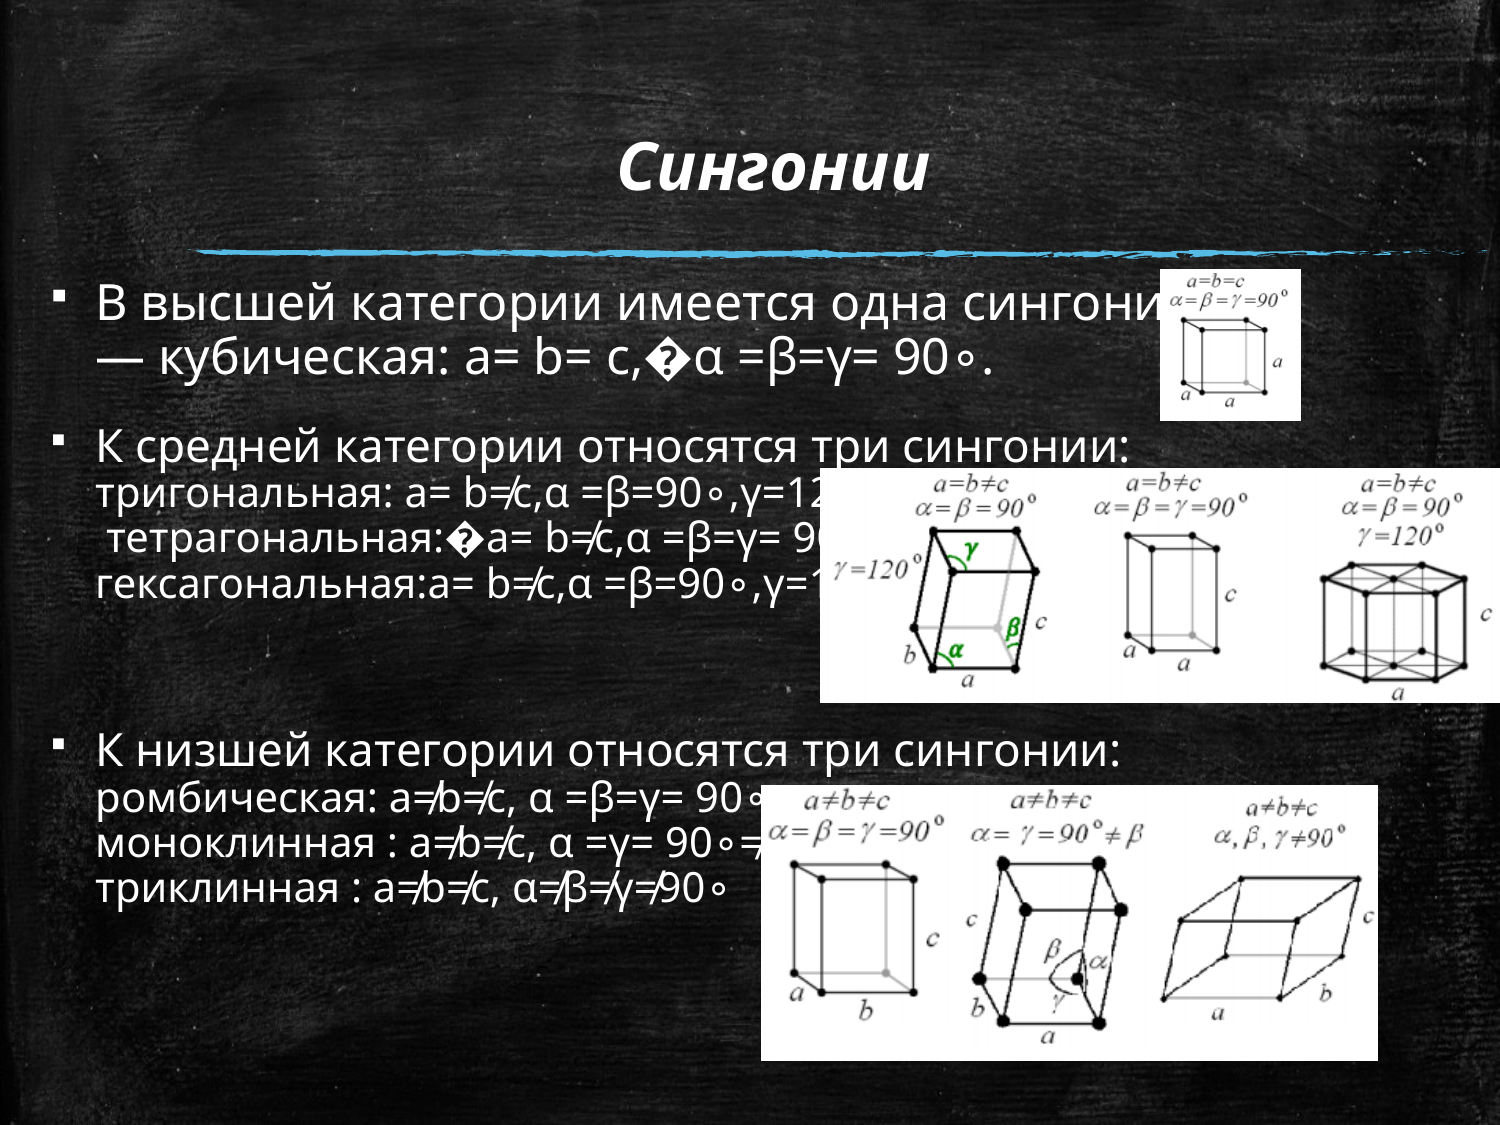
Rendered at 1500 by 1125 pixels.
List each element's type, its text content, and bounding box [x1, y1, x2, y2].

title Сингонии [93, 45, 1454, 213]
picture [820, 468, 1500, 704]
picture [761, 785, 1378, 1061]
picture [1160, 269, 1301, 421]
list В высшей категории имеется одна сингония — кубическая: a= b= c,�α =β=γ= 90∘. К средней категории относятся три сингонии: тригональная: a= b≠c,α =β=90∘,γ=120∘; тетрагональная:�a= b≠c,α =β=γ= 90∘; гексагональная:a= b≠c,α =β=90∘,γ=120∘ К низшей категории относятся три сингонии: ромбическая: a≠b≠c, α =β=γ= 90∘; моноклинная : a≠b≠c, α =γ= 90∘≠β ; триклинная : a≠b≠c, α≠β≠γ≠90∘ [35, 269, 1243, 1090]
